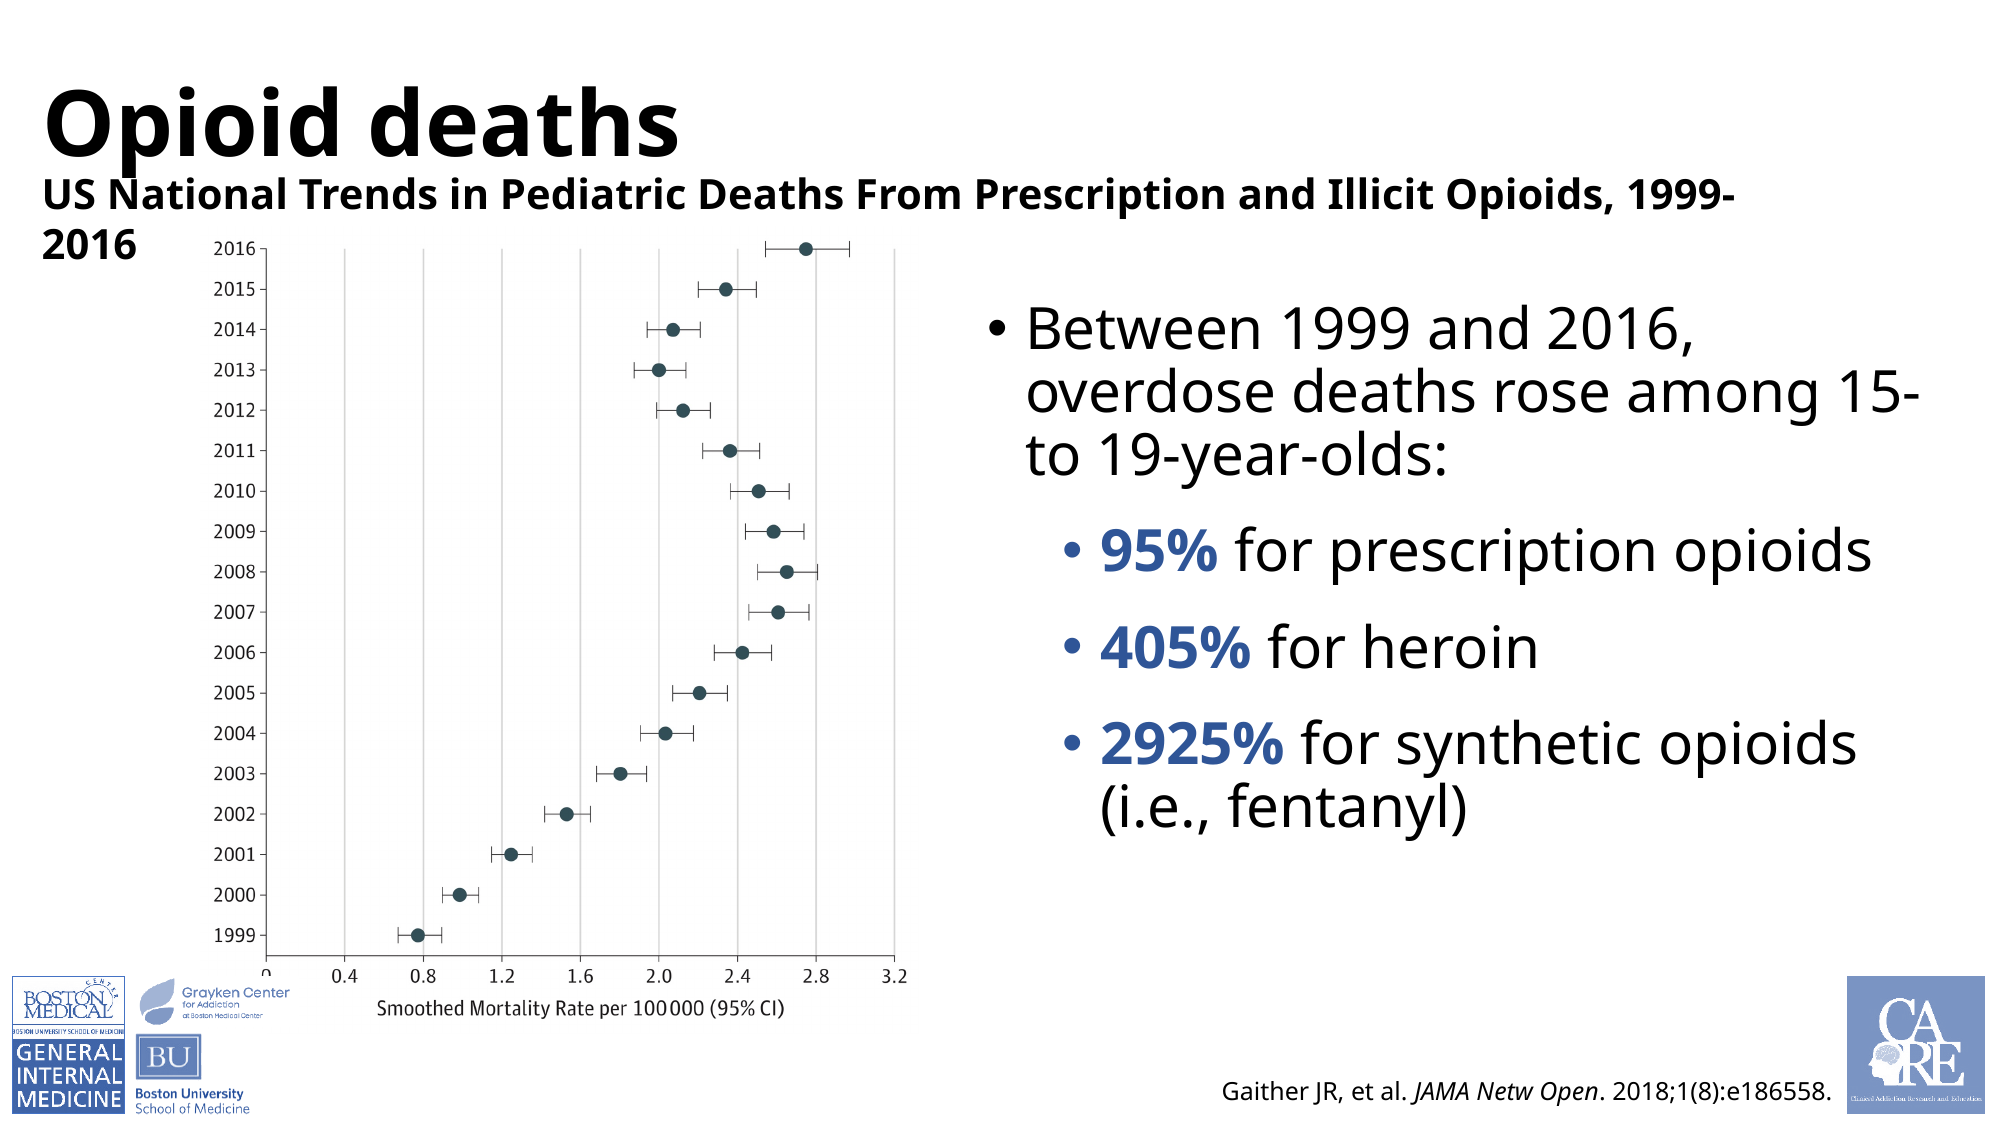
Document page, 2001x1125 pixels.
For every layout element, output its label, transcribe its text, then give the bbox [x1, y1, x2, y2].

text_box Opioid deaths [27, 57, 2000, 182]
list Between 1999 and 2016, overdose deaths rose among 15- to 19-year-olds: 95% for prescription opioids 405% for heroin 2925% for synthetic opioids (i.e., fentanyl) [972, 291, 1966, 851]
text_box US National Trends in Pediatric Deaths From Prescription and Illicit Opioids, 1999-2016 [0, 157, 1841, 247]
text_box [12, 976, 1985, 1119]
picture [200, 226, 919, 976]
